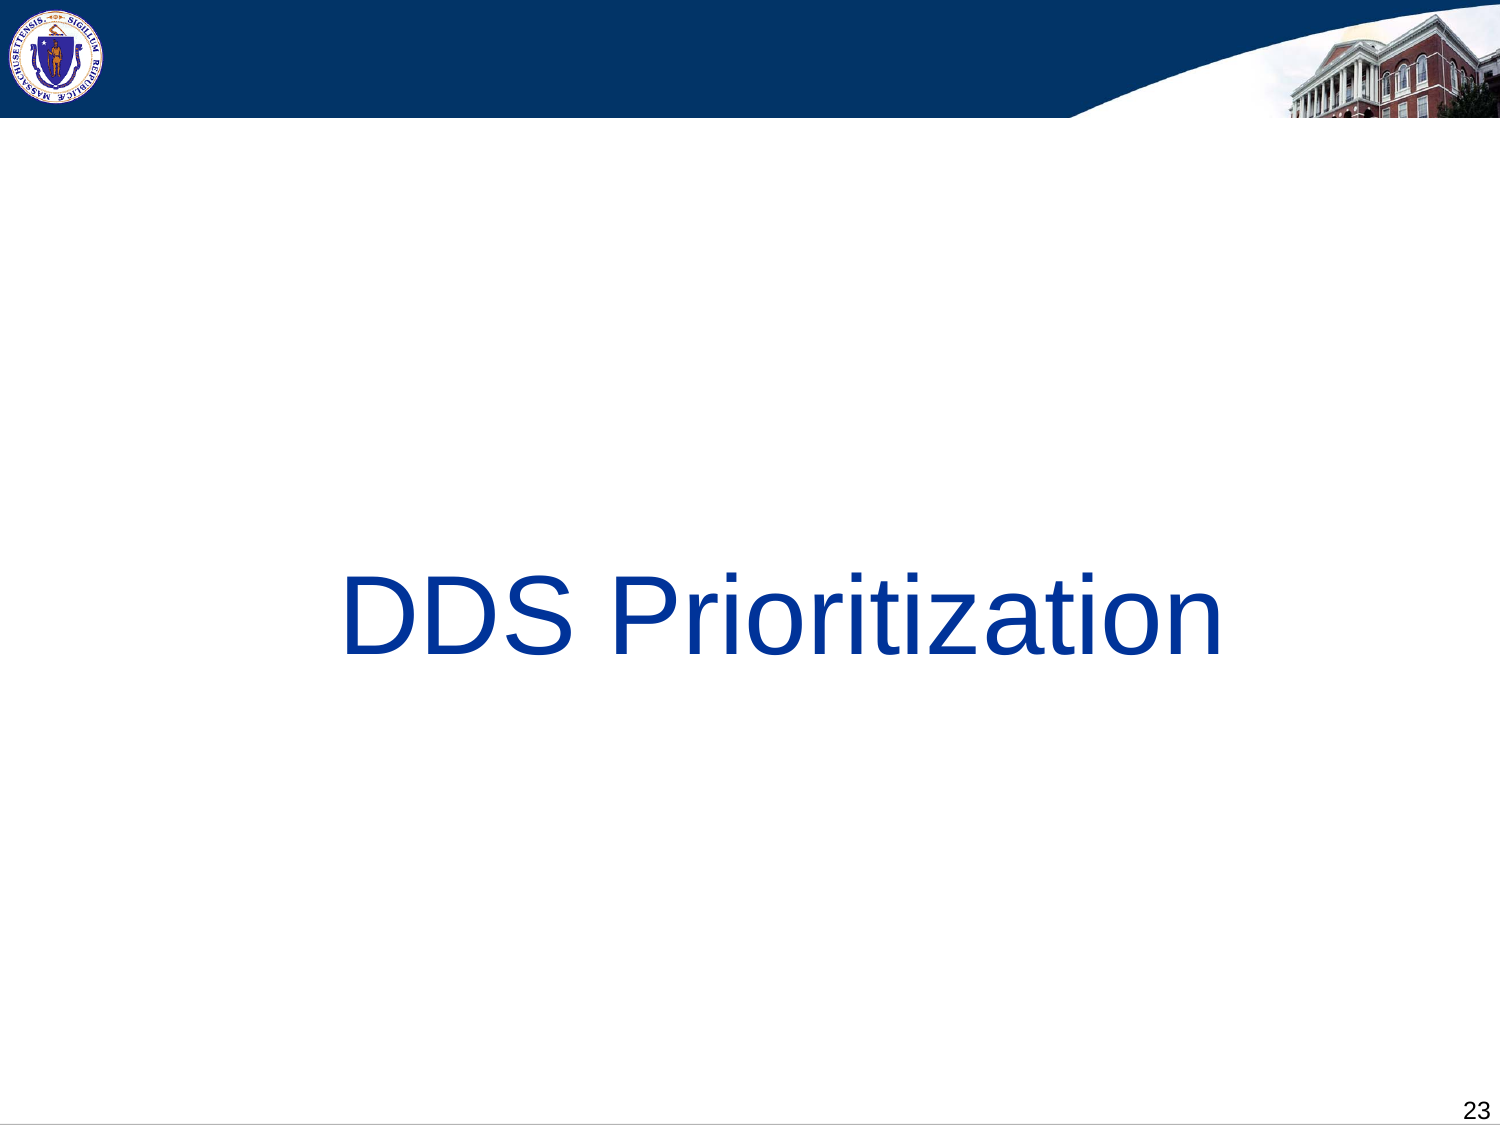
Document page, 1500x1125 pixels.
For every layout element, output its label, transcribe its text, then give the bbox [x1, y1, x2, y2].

list DDS Prioritization [50, 237, 1425, 1050]
picture [0, 0, 1500, 118]
